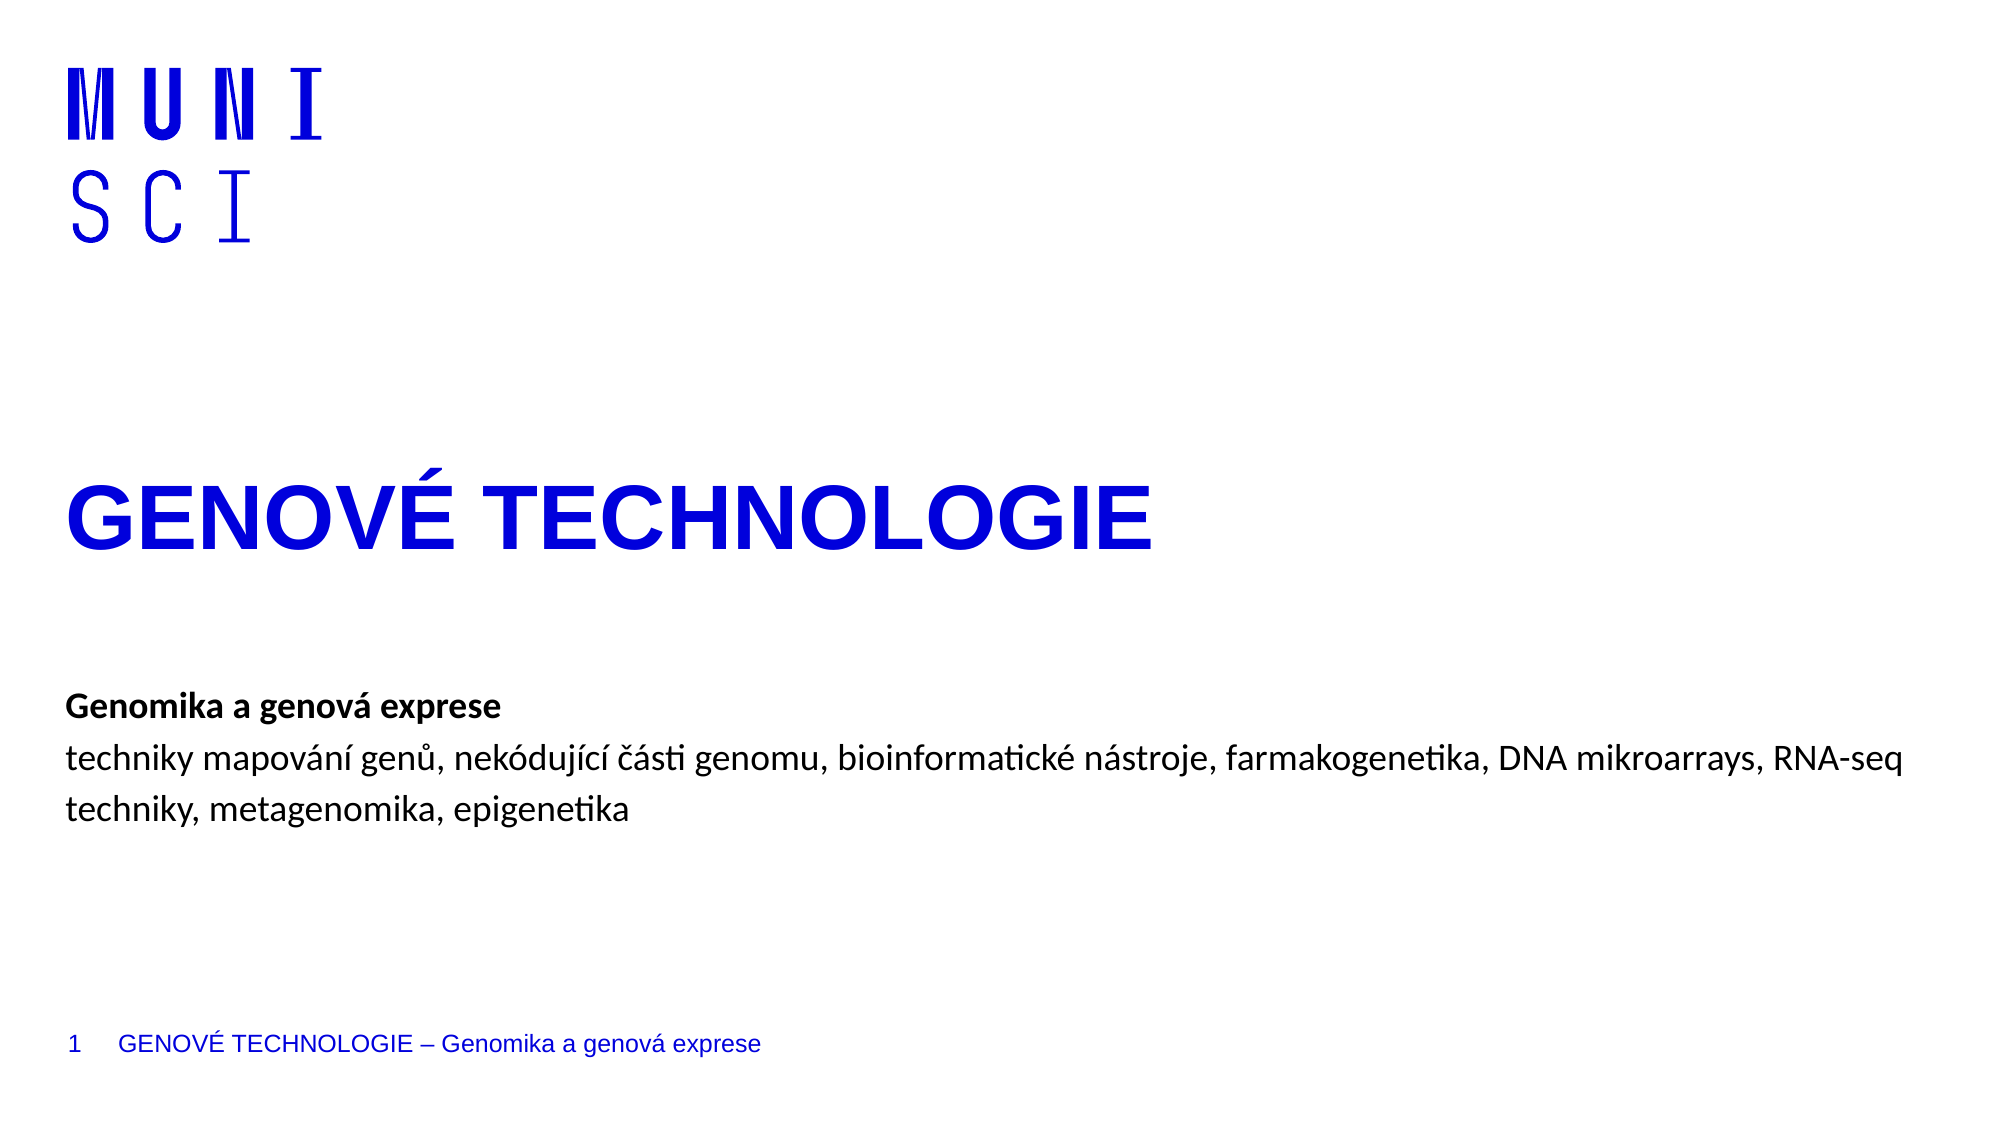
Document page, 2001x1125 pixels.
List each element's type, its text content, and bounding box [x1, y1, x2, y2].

title GENOVÉ TECHNOLOGIE [65, 475, 1930, 668]
slide_number 1 [67, 1021, 110, 1063]
subtitle Genomika a genová exprese techniky mapování genů, nekódující části genomu, bioinformatické nástroje, farmakogenetika, DNA mikroarrays, RNA-seq techniky, metagenomika, epigenetika [65, 675, 1930, 790]
footer GENOVÉ TECHNOLOGIE – Genomika a genová exprese [118, 1021, 1418, 1063]
